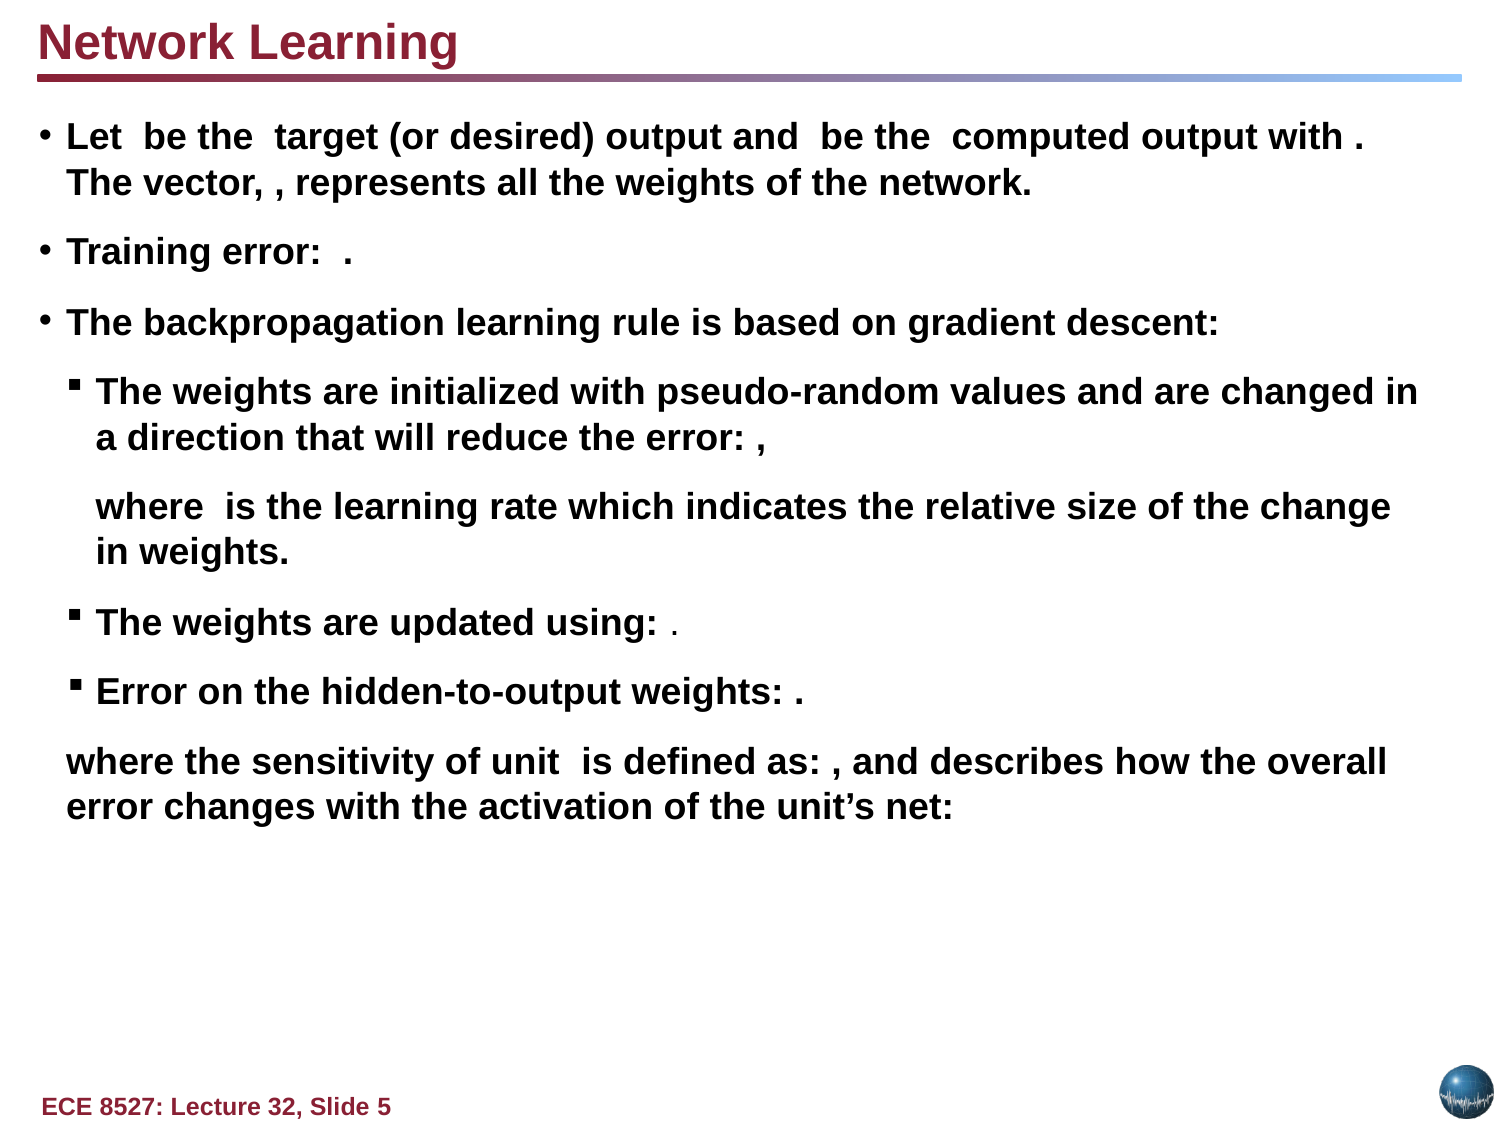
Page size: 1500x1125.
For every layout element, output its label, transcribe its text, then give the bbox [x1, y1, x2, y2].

text_box Network Learning [37, 9, 1459, 70]
picture [1439, 1065, 1494, 1119]
